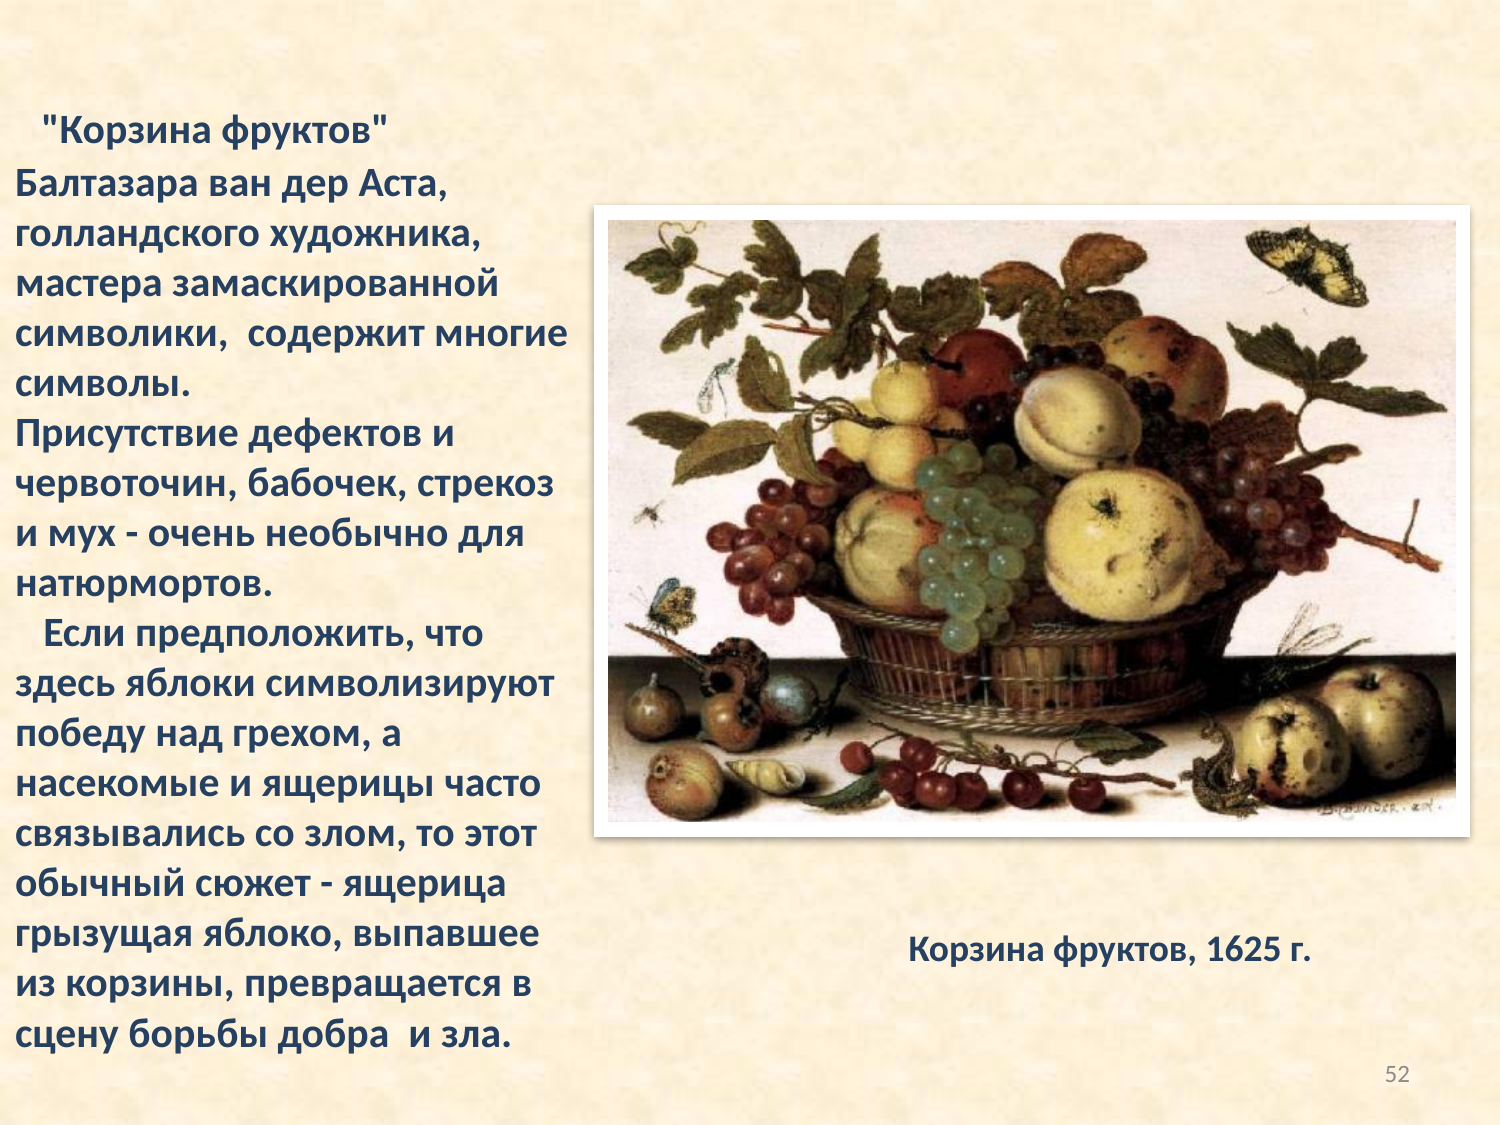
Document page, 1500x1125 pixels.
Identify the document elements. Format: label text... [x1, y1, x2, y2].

slide_number 52 [1074, 1042, 1425, 1103]
text_box Корзина фруктов, 1625 г. [893, 916, 1328, 977]
title "Корзина фруктов" Балтазара ван дер Аста, голландского художника, мастера замаскированной символики, содержит многие символы. Присутствие дефектов и червоточин, бабочек, стрекоз и мух - очень необычно для натюрмортов. Если предположить, что здесь яблоки символизируют победу над грехом, а насекомые и ящерицы часто связывались со злом, то этот обычный сюжет - ящерица грызущая яблоко, выпавшее из корзины, превращается в сцену борьбы добра и зла. [0, 0, 597, 1071]
picture [0, 0, 1500, 1125]
picture [608, 219, 1456, 823]
